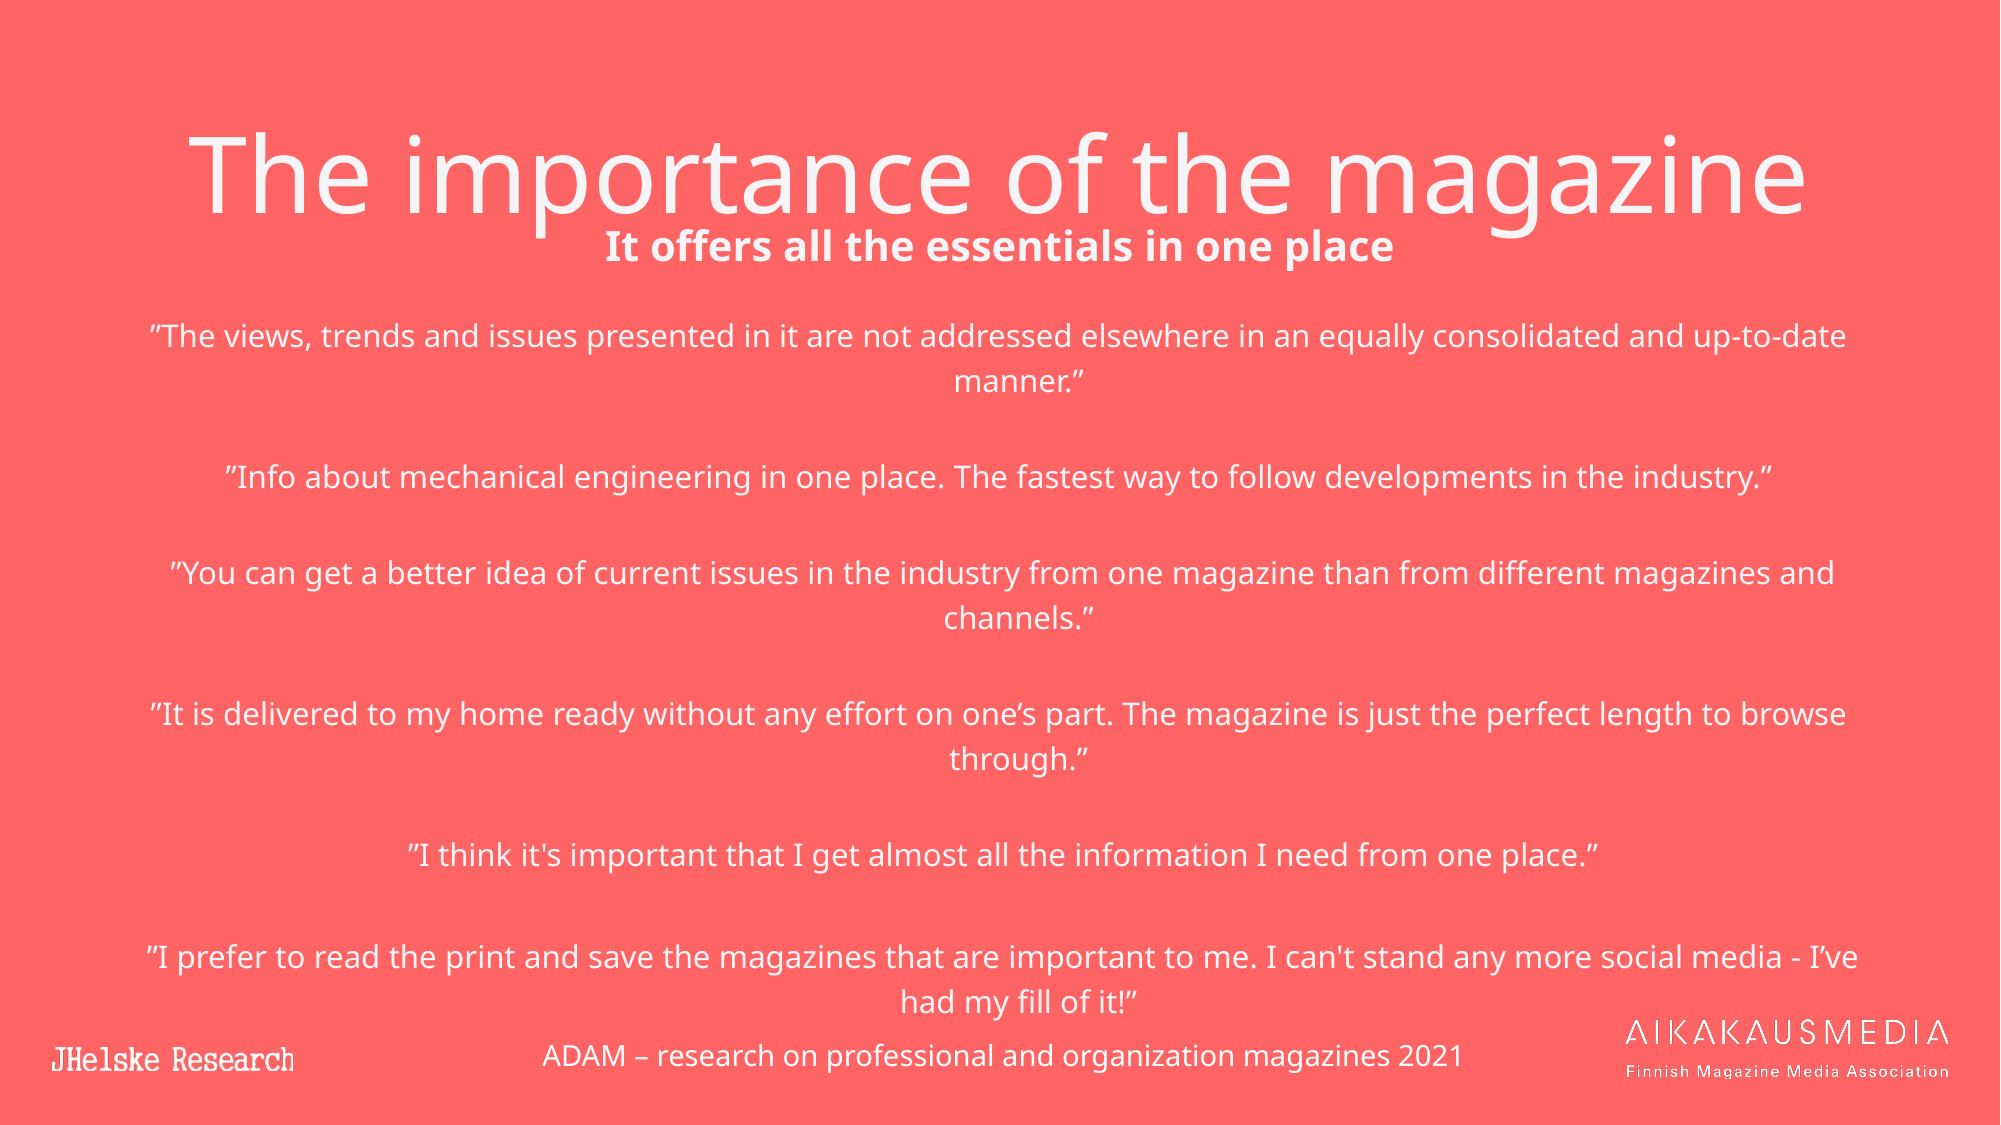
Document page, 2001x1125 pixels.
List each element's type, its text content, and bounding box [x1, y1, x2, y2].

title The importance of the magazine [137, 73, 1863, 252]
list It offers all the essentials in one place ”The views, trends and issues presented in it are not addressed elsewhere in an equally consolidated and up-to-date manner.” ”Info about mechanical engineering in one place. The fastest way to follow developments in the industry.” ”You can get a better idea of current issues in the industry from one magazine than from different magazines and channels.” ”It is delivered to my home ready without any effort on one’s part. The magazine is just the perfect length to browse through.” ”I think it's important that I get almost all the information I need from one place.” ”I prefer to read the print and save the magazines that are important to me. I can't stand any more social media - I’ve had my fill of it!” [110, 252, 1890, 978]
